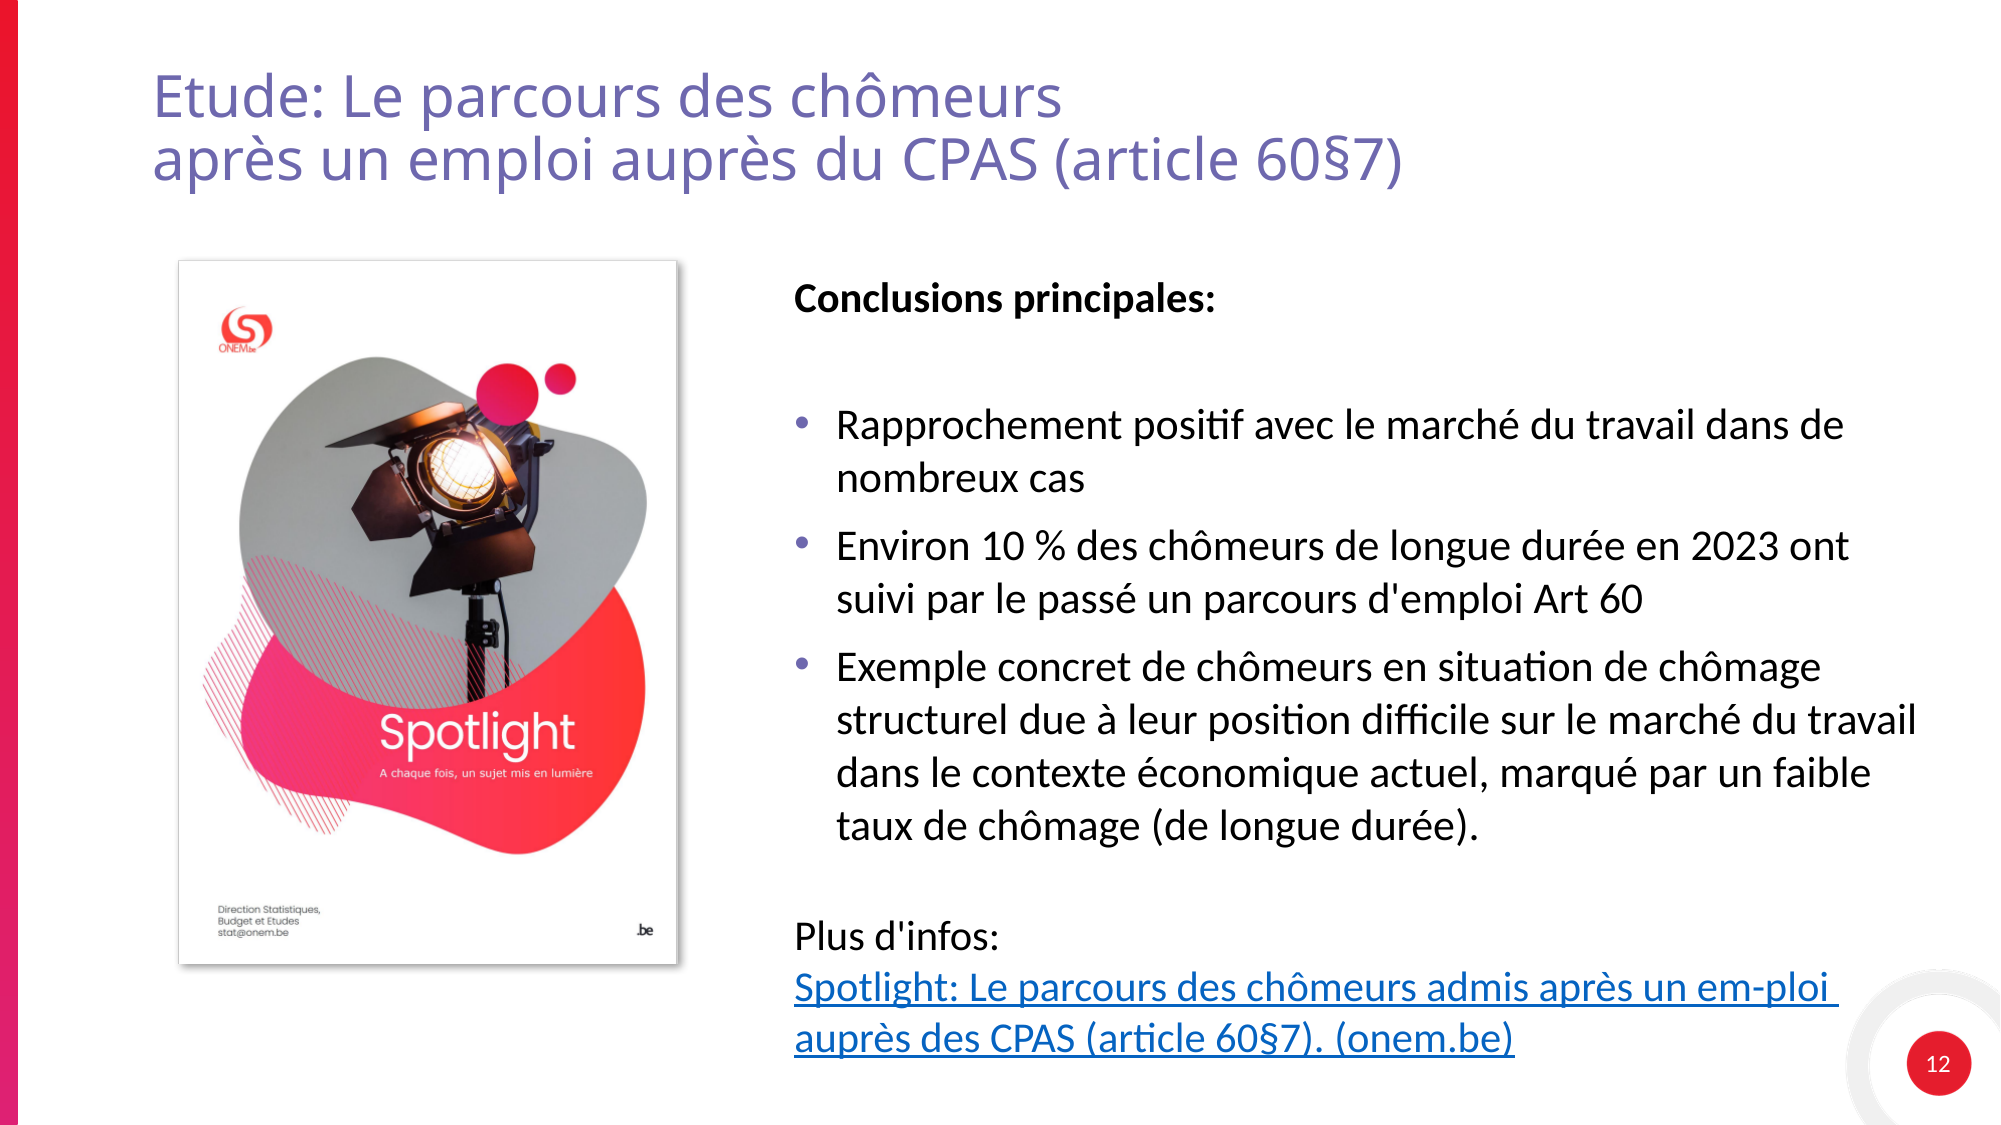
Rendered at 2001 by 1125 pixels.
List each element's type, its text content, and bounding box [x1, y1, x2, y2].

text_box [0, 0, 19, 1125]
title Etude: Le parcours des chômeurs après un emploi auprès du CPAS (article 60§7) [137, 59, 1863, 220]
list Conclusions principales: Rapprochement positif avec le marché du travail dans de nombreux cas Environ 10 % des chômeurs de longue durée en 2023 ont suivi par le passé un parcours d'emploi Art 60 Exemple concret de chômeurs en situation de chômage structurel due à leur position difficile sur le marché du travail dans le contexte économique actuel, marqué par un faible taux de chômage (de longue durée). Plus d'infos: Spotlight: Le parcours des chômeurs admis après un em-ploi auprès des CPAS (article 60§7). (onem.be) [779, 262, 1949, 1070]
picture [19, 0, 2001, 1125]
slide_number 12 [1876, 1028, 2000, 1096]
